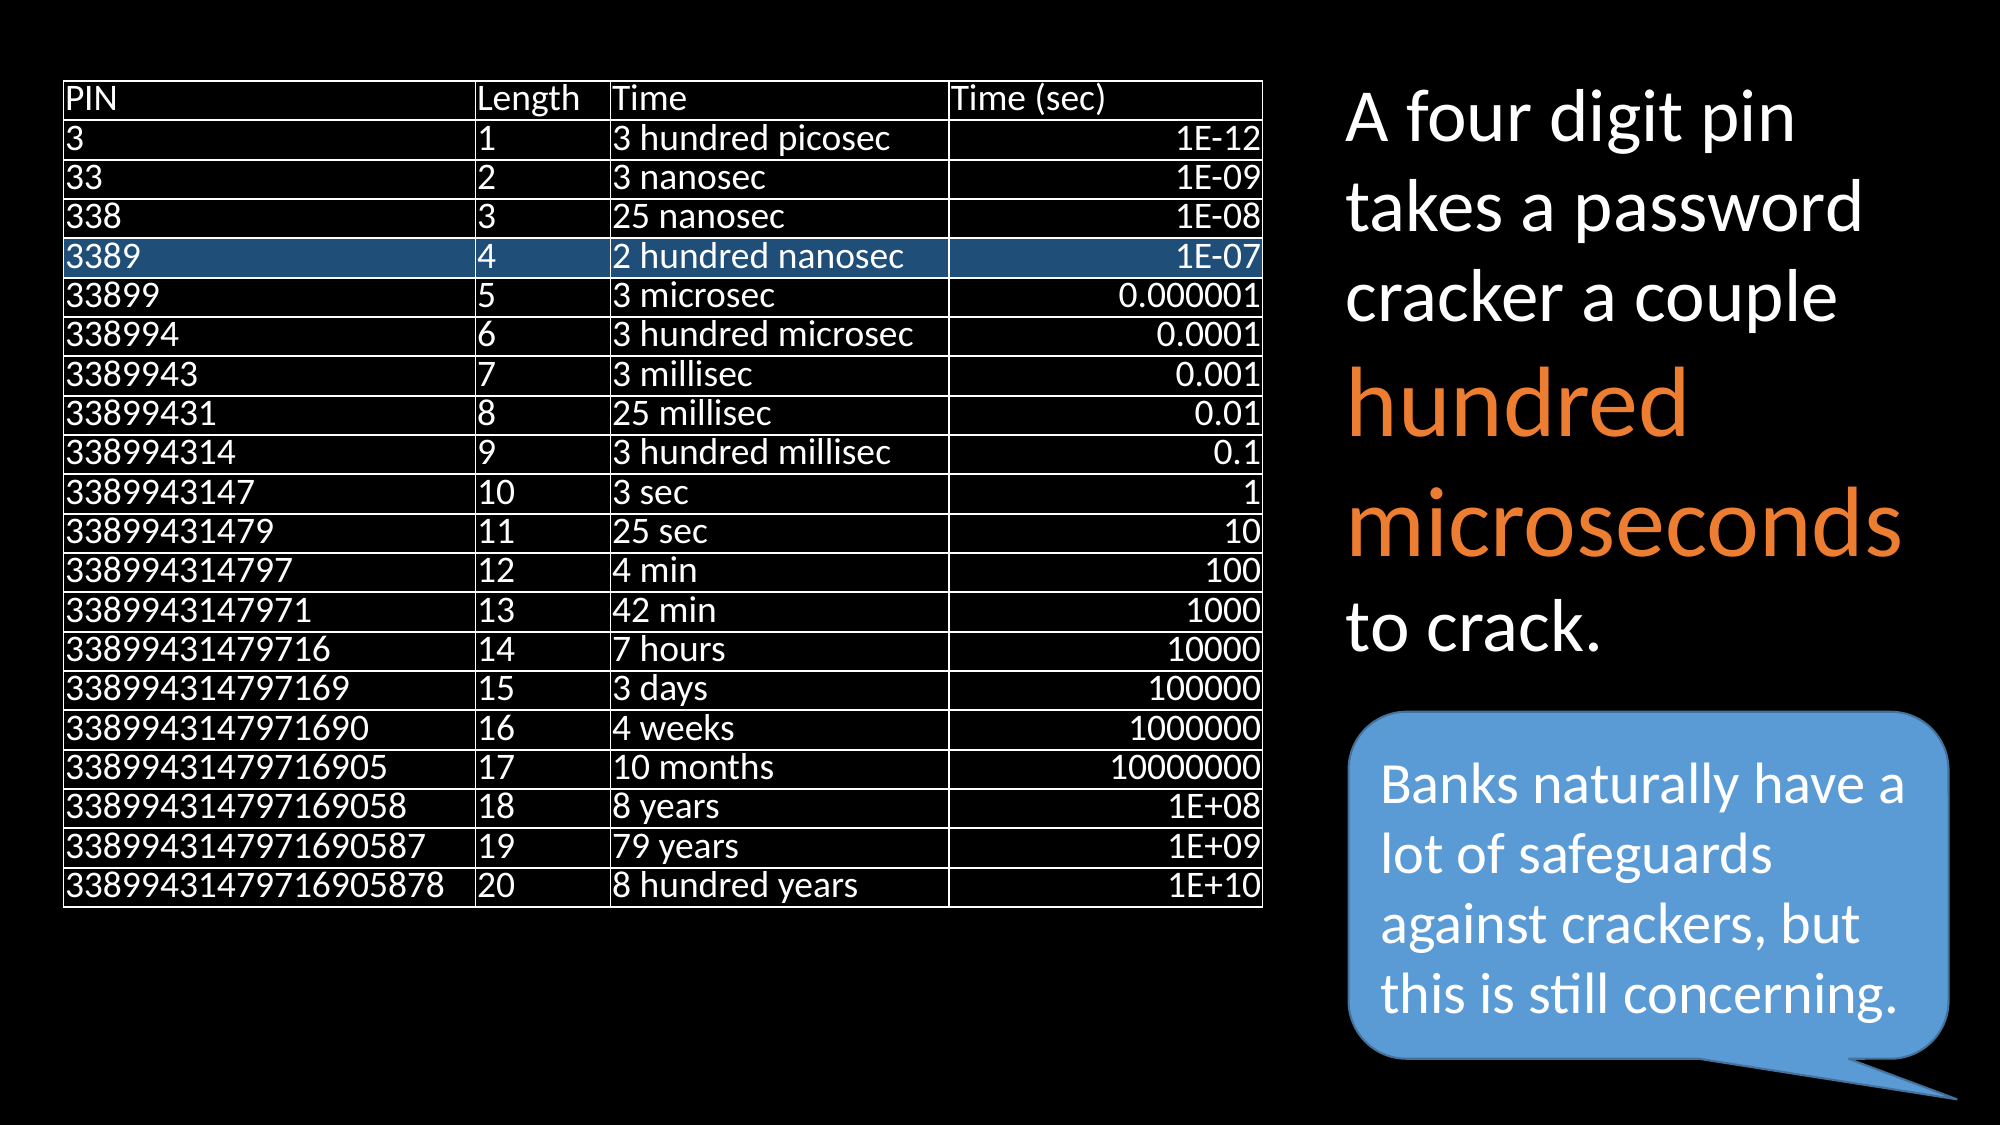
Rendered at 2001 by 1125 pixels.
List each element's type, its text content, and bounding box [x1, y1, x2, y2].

table_cell 3 hundred millisec [611, 436, 948, 473]
table_cell 8 [476, 397, 610, 434]
table_cell 17 [476, 751, 610, 788]
table_cell 1E-09 [950, 161, 1262, 198]
table_cell 10 months [611, 751, 948, 788]
table_cell 3 microsec [611, 279, 948, 316]
table_cell 12 [476, 554, 610, 591]
table_cell 16 [476, 711, 610, 749]
table_cell 33899431479716905878 [64, 869, 475, 906]
table_cell 33 [64, 161, 475, 198]
table_cell 0.001 [950, 357, 1262, 395]
table_cell 1E-08 [950, 200, 1262, 237]
table_cell 3 millisec [611, 357, 948, 395]
table_cell 1E-07 [950, 239, 1262, 277]
table_cell 25 sec [611, 515, 948, 552]
table_cell 2 [476, 161, 610, 198]
table_cell 3389943147971 [64, 593, 475, 631]
table_cell 10000 [950, 633, 1262, 670]
table_cell 338994 [64, 318, 475, 355]
table_cell 3 hundred microsec [611, 318, 948, 355]
table_cell 3 nanosec [611, 161, 948, 198]
table_cell 9 [476, 436, 610, 473]
table_cell 338994314797169 [64, 672, 475, 709]
table_cell 338 [64, 200, 475, 237]
table_cell 1 [950, 475, 1262, 513]
table_cell 100 [950, 554, 1262, 591]
table_cell 3389943 [64, 357, 475, 395]
text_box A four digit pin takes a password cracker a couple hundred microseconds to crack. [1330, 59, 1967, 744]
table_cell 3 [64, 121, 475, 159]
table_cell 6 [476, 318, 610, 355]
table_cell 33899431 [64, 397, 475, 434]
table_cell 0.01 [950, 397, 1262, 434]
table_cell 8 hundred years [611, 869, 948, 906]
table_cell 4 weeks [611, 711, 948, 749]
table_cell 7 [476, 357, 610, 395]
table_header PIN [64, 82, 475, 119]
table_cell 3389943147971690 [64, 711, 475, 749]
text_box Banks naturally have a lot of safeguards against crackers, but this is still concerning. [1347, 710, 1958, 1101]
table_cell 18 [476, 790, 610, 827]
table_cell 0.0001 [950, 318, 1262, 355]
table_cell 13 [476, 593, 610, 631]
table_cell 2 hundred nanosec [611, 239, 948, 277]
table_cell 3 hundred picosec [611, 121, 948, 159]
table_cell 25 nanosec [611, 200, 948, 237]
table_cell 1E+08 [950, 790, 1262, 827]
table_cell 3389943147971690587 [64, 829, 475, 867]
table_cell 33899431479 [64, 515, 475, 552]
table_cell 1E+09 [950, 829, 1262, 867]
table_cell 100000 [950, 672, 1262, 709]
table_cell 14 [476, 633, 610, 670]
table_cell 11 [476, 515, 610, 552]
table_cell 15 [476, 672, 610, 709]
table_cell 4 min [611, 554, 948, 591]
table_header Length [476, 82, 610, 119]
table_cell 1000 [950, 593, 1262, 631]
table_cell 20 [476, 869, 610, 906]
table_cell 1000000 [950, 711, 1262, 749]
table_header Time [611, 82, 948, 119]
table_cell 33899 [64, 279, 475, 316]
table_cell 1 [476, 121, 610, 159]
table_cell 33899431479716905 [64, 751, 475, 788]
table_header Time (sec) [950, 82, 1262, 119]
table_cell 3 [476, 200, 610, 237]
table_cell 7 hours [611, 633, 948, 670]
table_cell 1E-12 [950, 121, 1262, 159]
table_cell 338994314797169058 [64, 790, 475, 827]
table_cell 8 years [611, 790, 948, 827]
table_cell 3389943147 [64, 475, 475, 513]
table_cell 0.1 [950, 436, 1262, 473]
table_cell 3 sec [611, 475, 948, 513]
table_cell 0.000001 [950, 279, 1262, 316]
table_cell 79 years [611, 829, 948, 867]
table_cell 10000000 [950, 751, 1262, 788]
table_cell 10 [950, 515, 1262, 552]
table_cell 338994314797 [64, 554, 475, 591]
table_cell 10 [476, 475, 610, 513]
table_cell 1E+10 [950, 869, 1262, 906]
table_cell 19 [476, 829, 610, 867]
table_cell 42 min [611, 593, 948, 631]
table_cell 4 [476, 239, 610, 277]
table_cell 338994314 [64, 436, 475, 473]
table_cell 3389 [64, 239, 475, 277]
table_cell 25 millisec [611, 397, 948, 434]
table_cell 5 [476, 279, 610, 316]
table_cell 3 days [611, 672, 948, 709]
table_cell 33899431479716 [64, 633, 475, 670]
